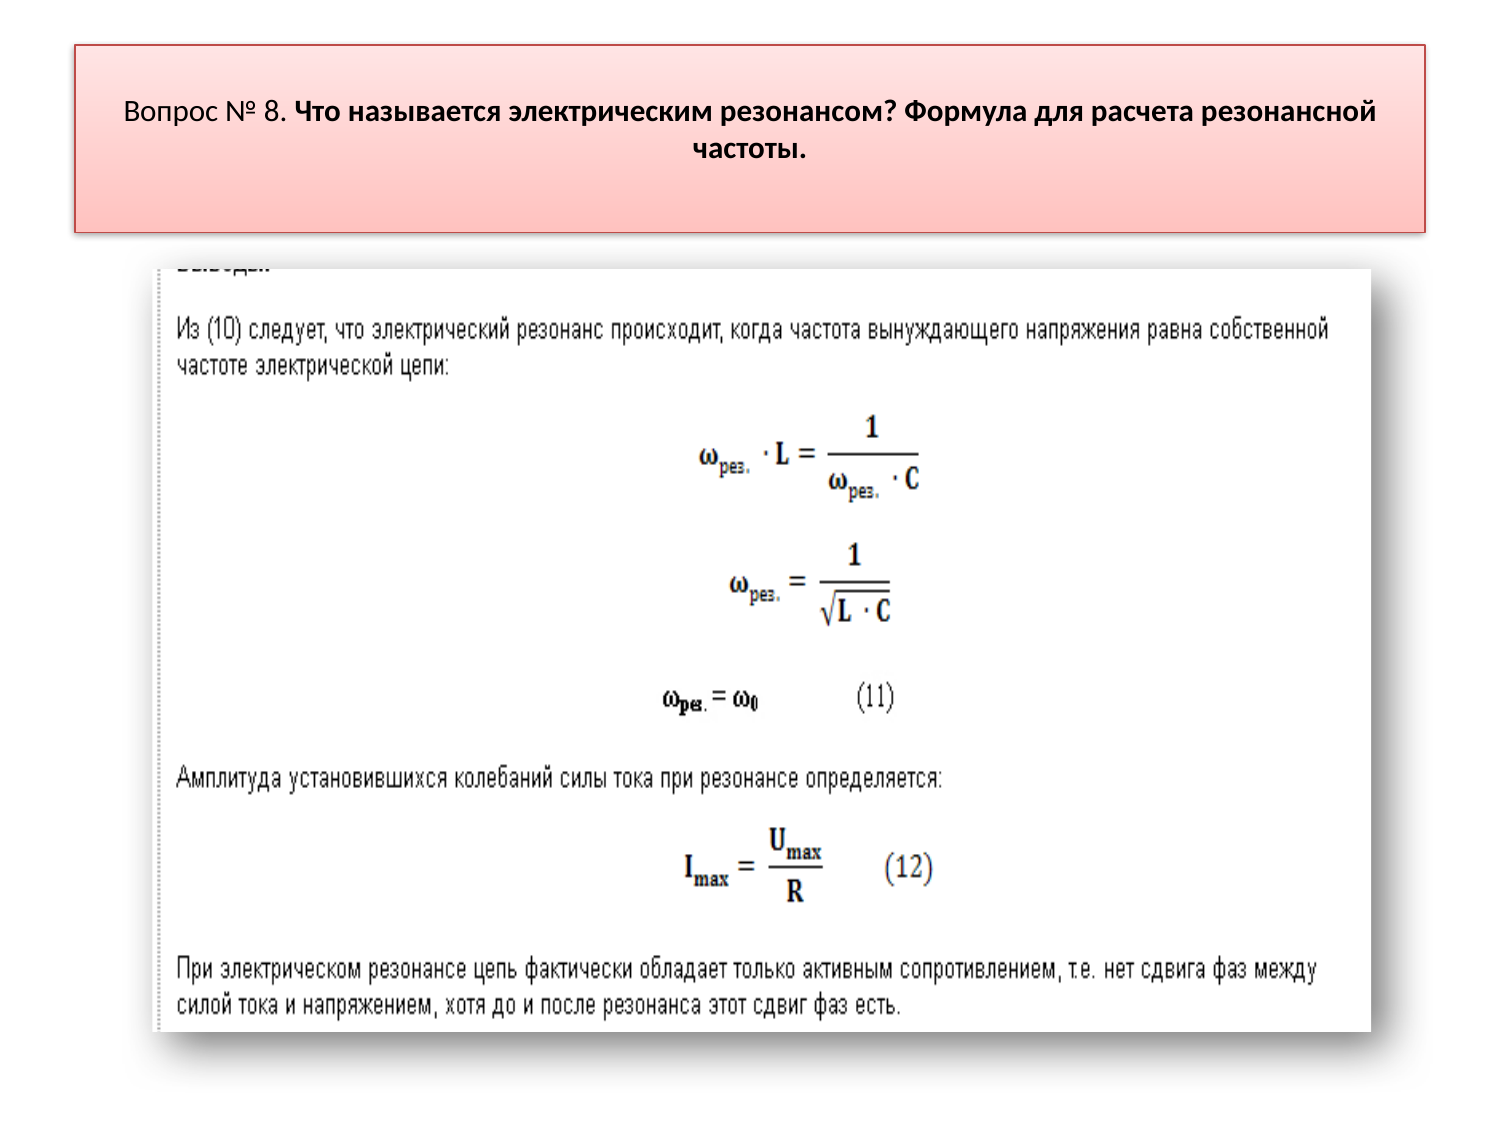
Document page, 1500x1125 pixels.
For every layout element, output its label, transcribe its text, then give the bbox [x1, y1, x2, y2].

title Вопрос № 8. Что называется электрическим резонансом? Формула для расчета резонансной частоты. [74, 44, 1426, 233]
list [152, 269, 1372, 1032]
